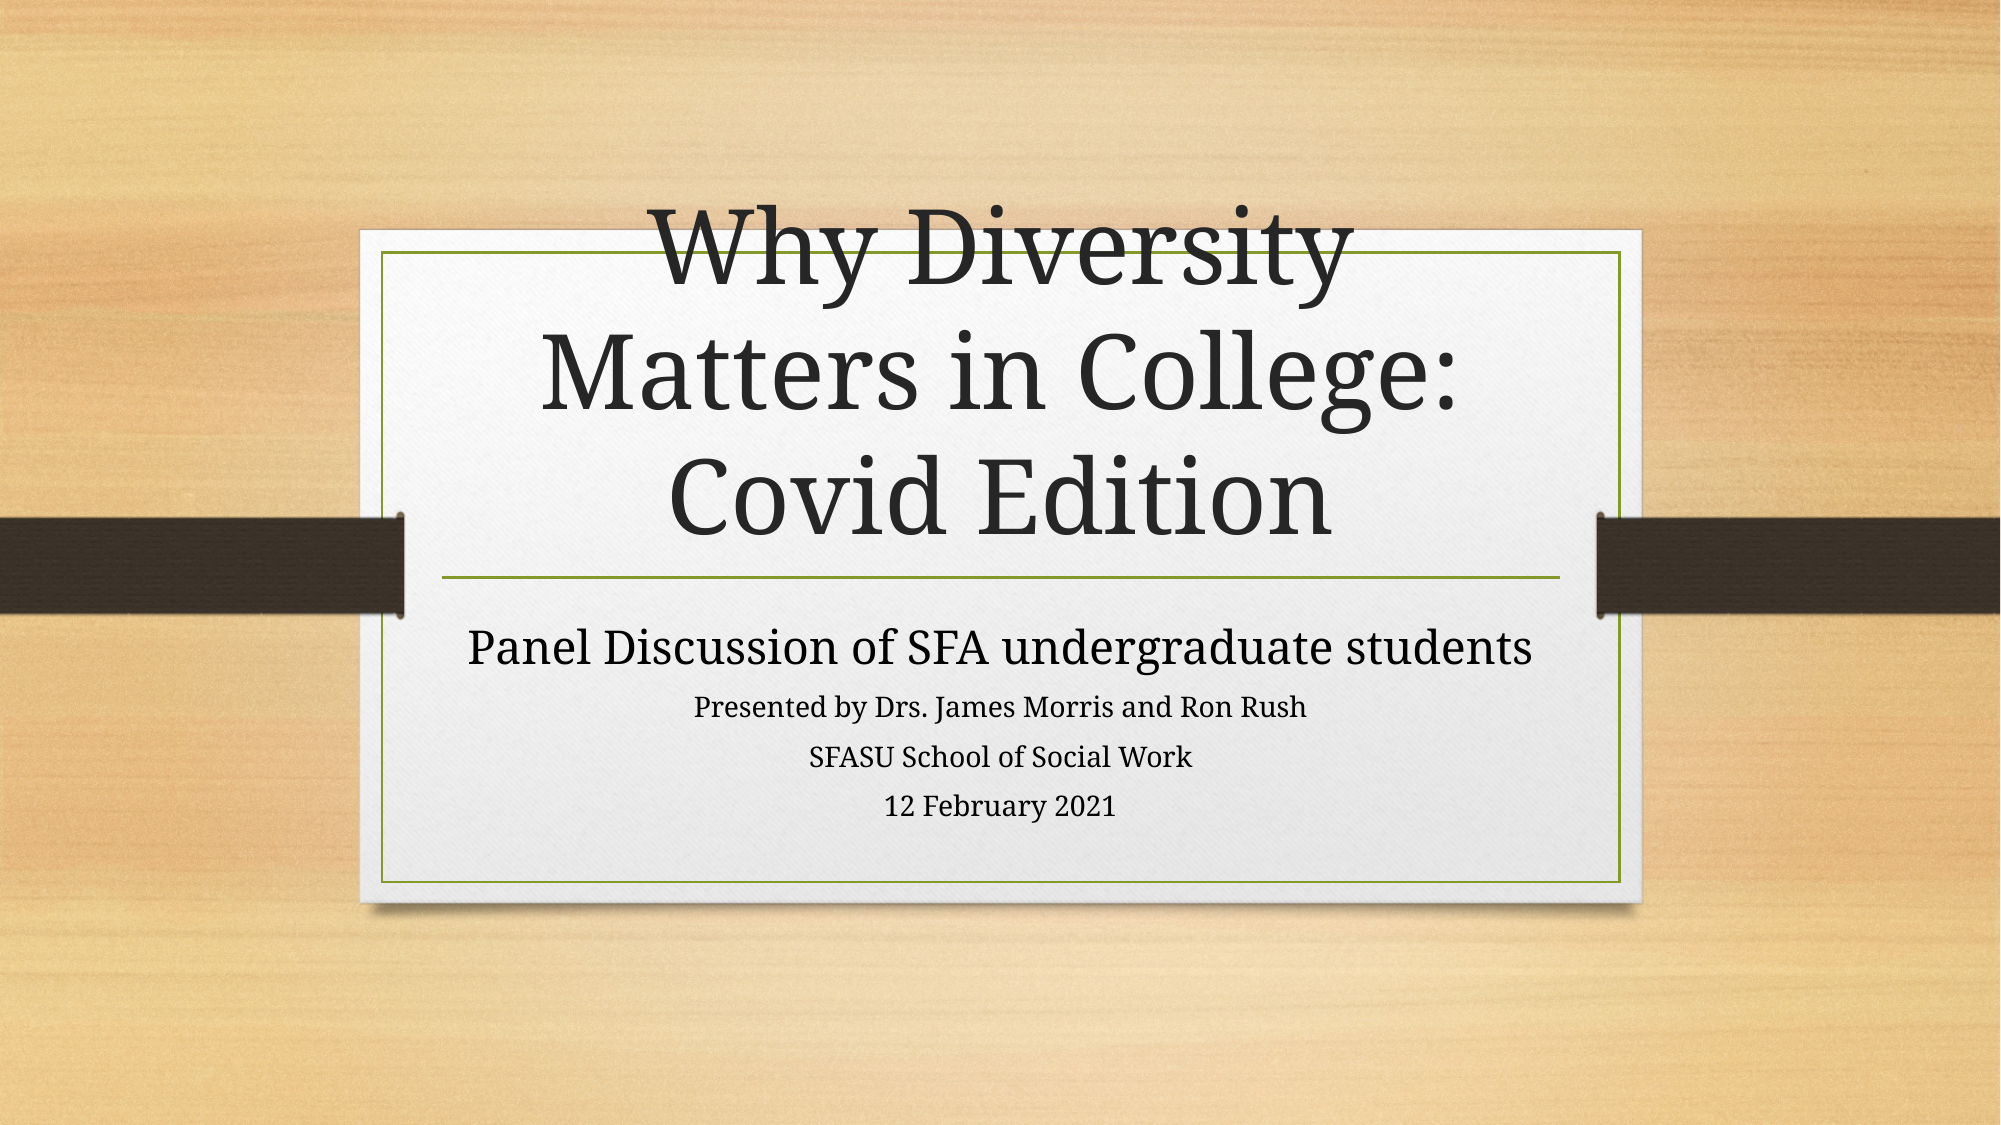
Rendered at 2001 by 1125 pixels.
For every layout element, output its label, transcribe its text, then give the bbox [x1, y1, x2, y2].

picture [0, 0, 2001, 1125]
subtitle Panel Discussion of SFA undergraduate students Presented by Drs. James Morris and Ron Rush SFASU School of Social Work 12 February 2021 [441, 610, 1560, 868]
title Why Diversity Matters in College: Covid Edition [441, 257, 1560, 563]
